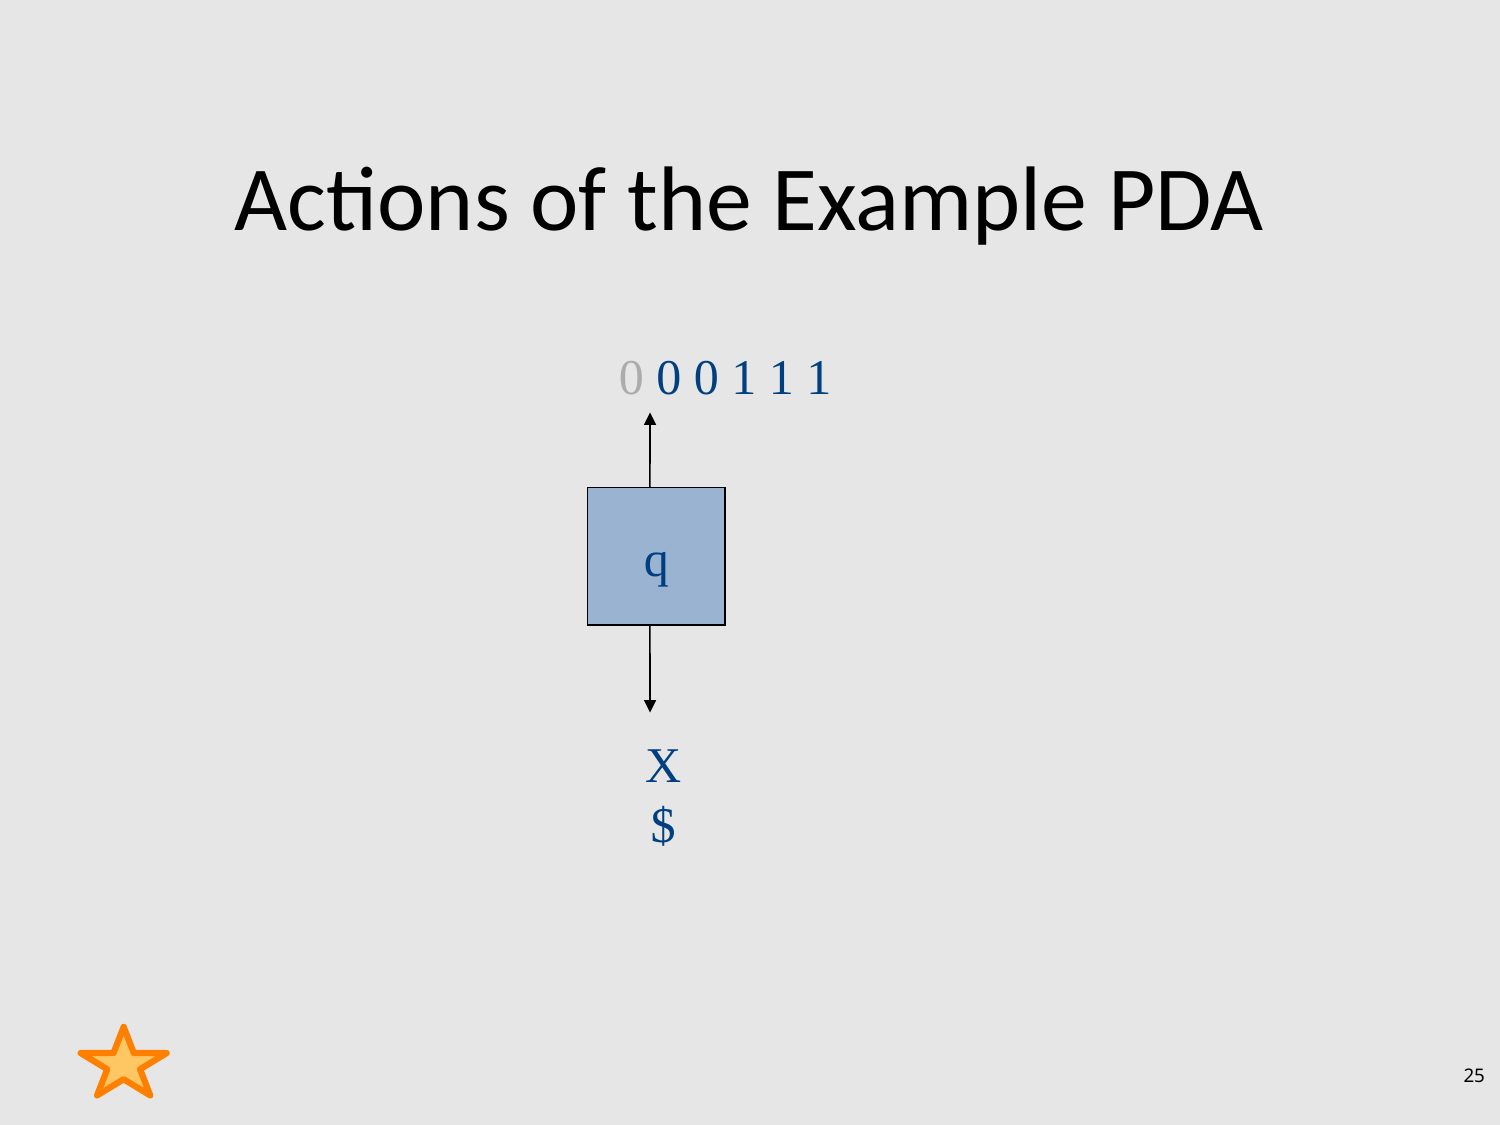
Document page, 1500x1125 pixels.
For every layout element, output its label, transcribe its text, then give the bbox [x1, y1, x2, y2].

slide_number 25 [1187, 1055, 1500, 1102]
text_box X $ [630, 724, 696, 928]
text_box [643, 624, 657, 713]
text_box [643, 413, 657, 488]
title Actions of the Example PDA [112, 99, 1388, 288]
text_box [80, 1026, 167, 1096]
text_box 0 0 0 1 1 1 [591, 337, 847, 413]
text_box q [587, 487, 725, 625]
